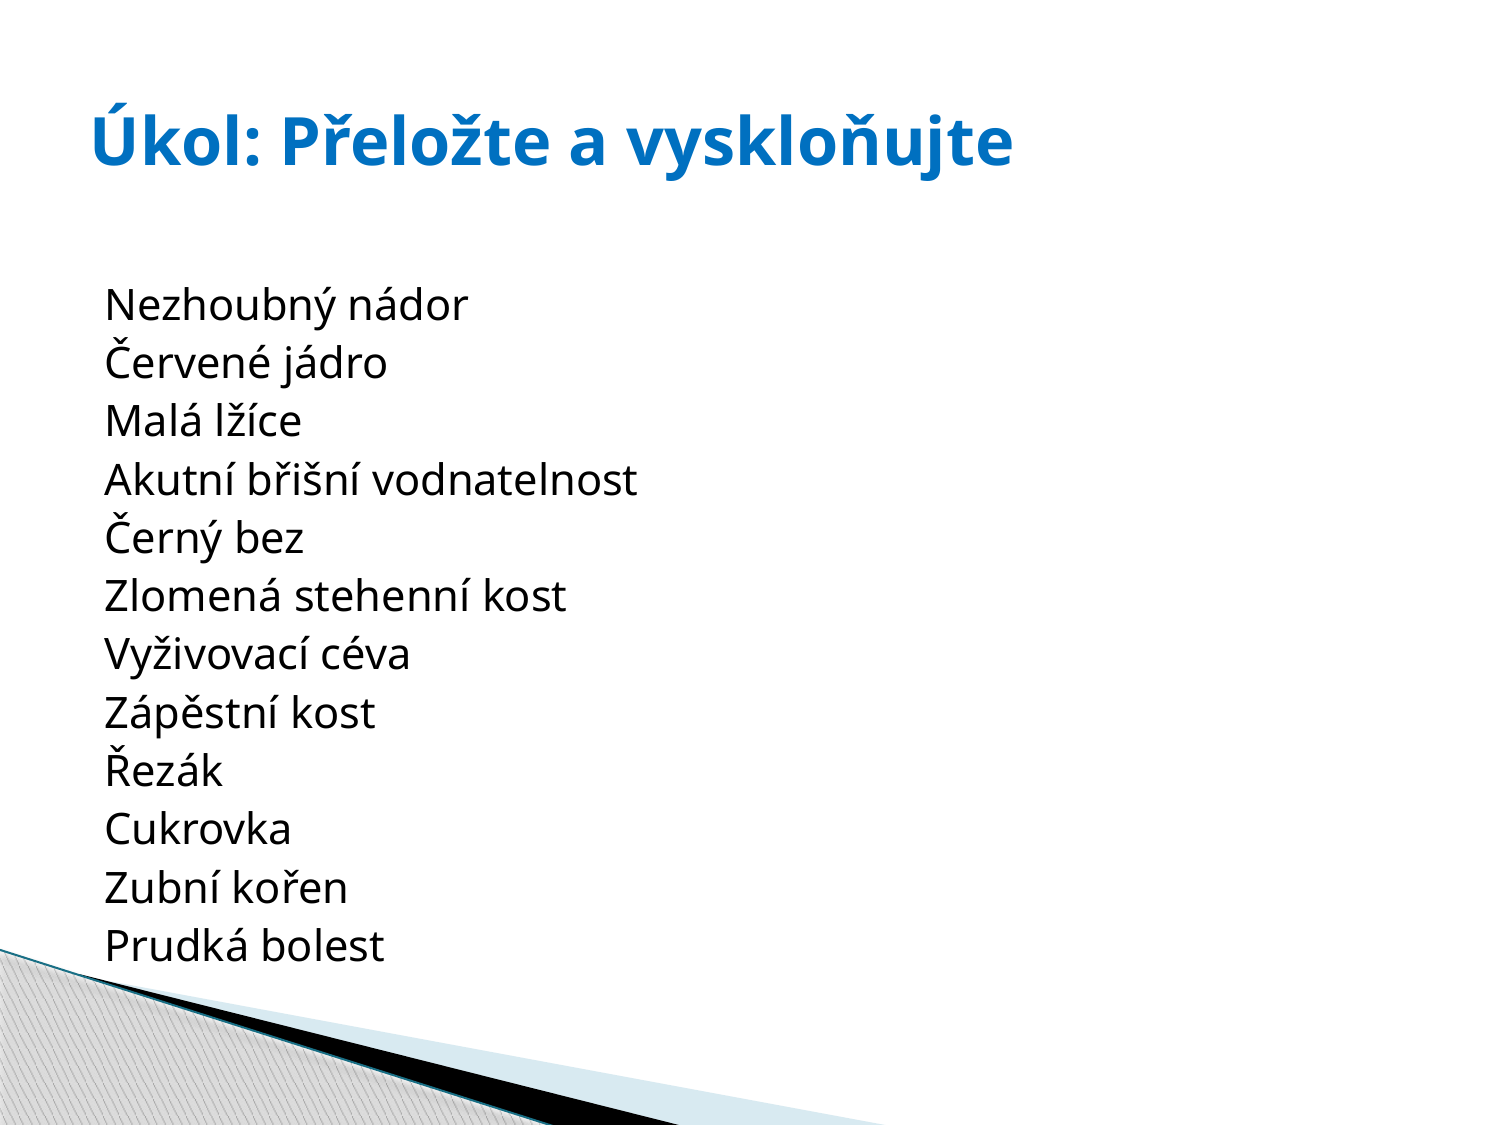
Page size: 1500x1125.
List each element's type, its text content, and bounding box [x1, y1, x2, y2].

title Úkol: Přeložte a vyskloňujte [75, 45, 1425, 233]
list Nezhoubný nádor Červené jádro Malá lžíce Akutní břišní vodnatelnost Černý bez Zlomená stehenní kost Vyživovací céva Zápěstní kost Řezák Cukrovka Zubní kořen Prudká bolest [75, 269, 1425, 986]
